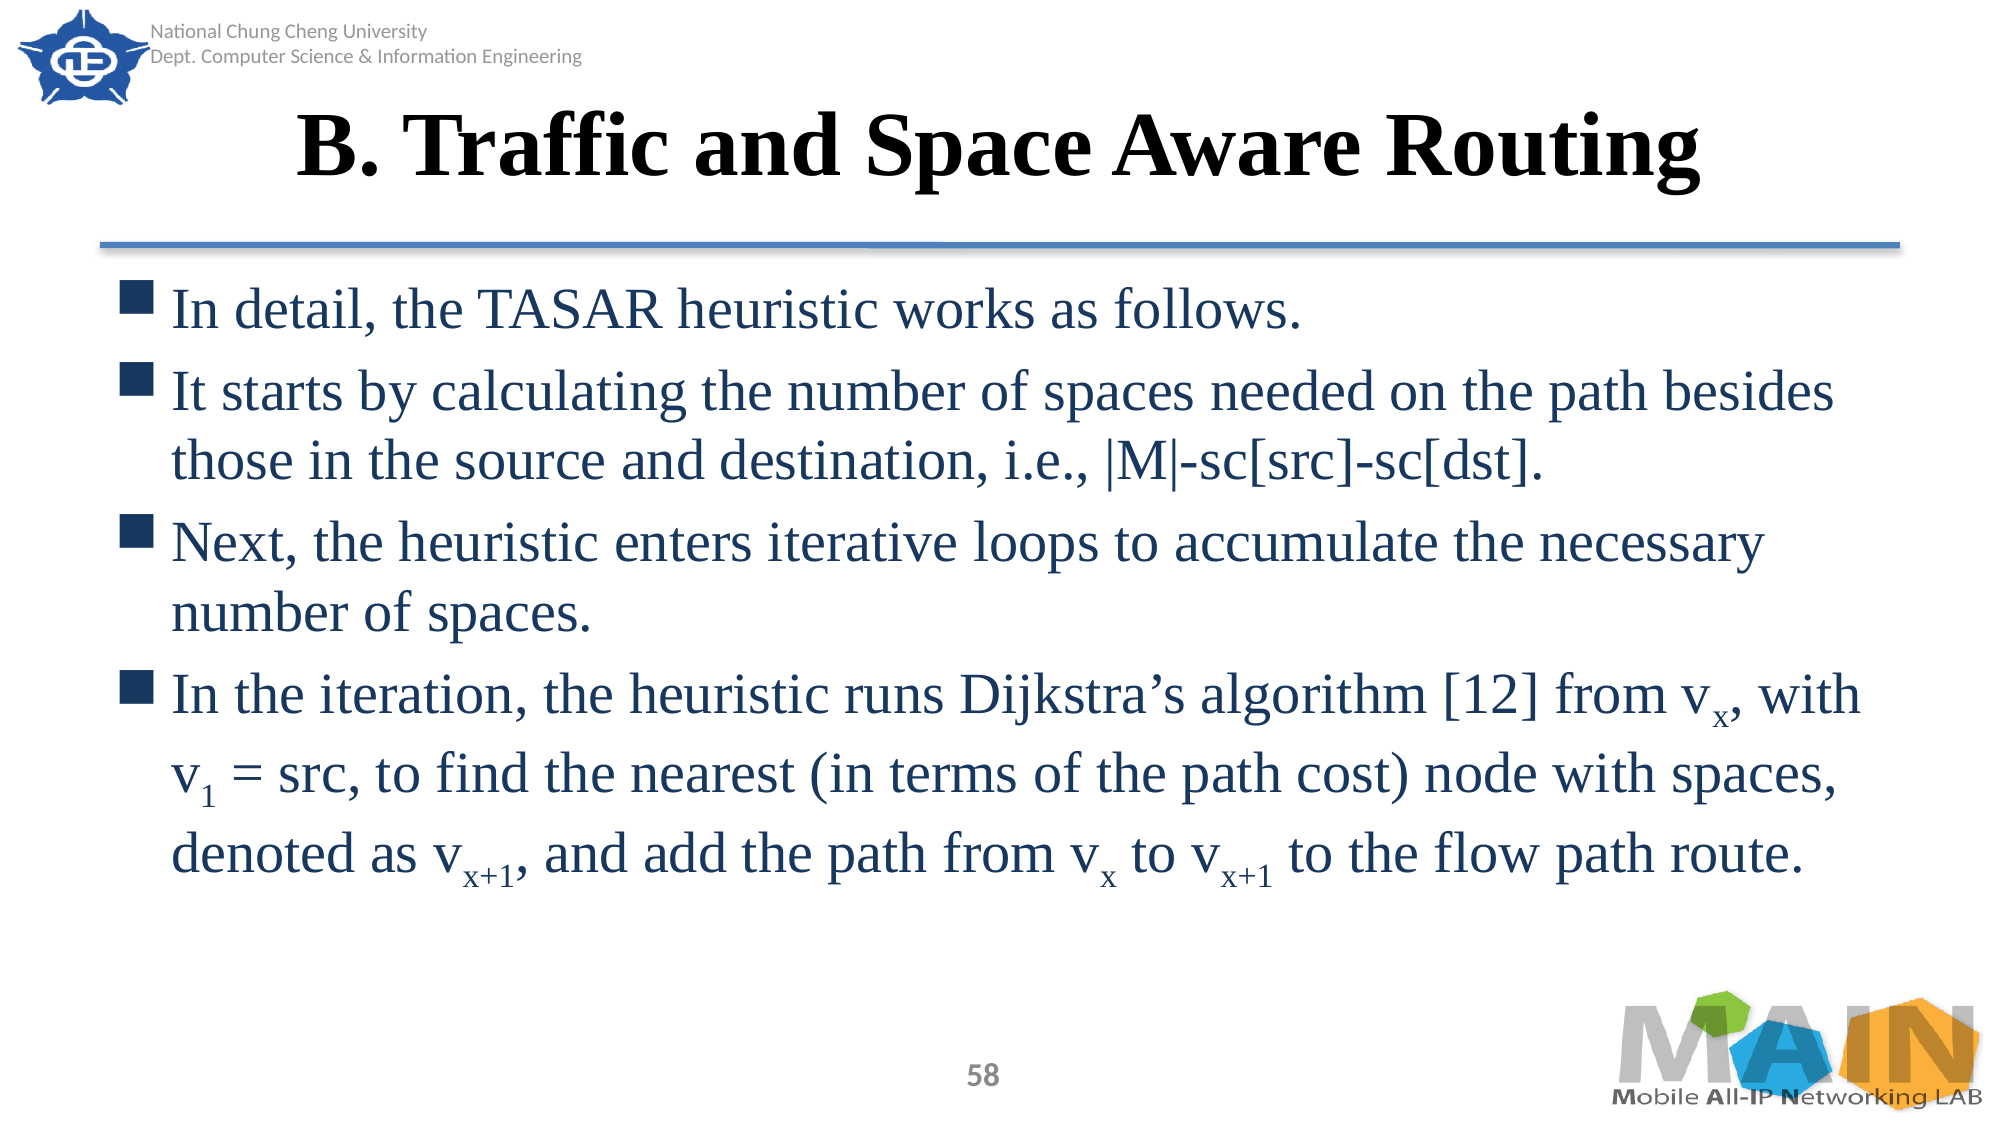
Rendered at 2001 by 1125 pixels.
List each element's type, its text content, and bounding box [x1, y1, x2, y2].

title B. Traffic and Space Aware Routing [99, 44, 1901, 233]
picture [0, 0, 168, 113]
slide_number 58 [750, 1042, 1217, 1103]
picture [1400, 987, 1984, 1113]
